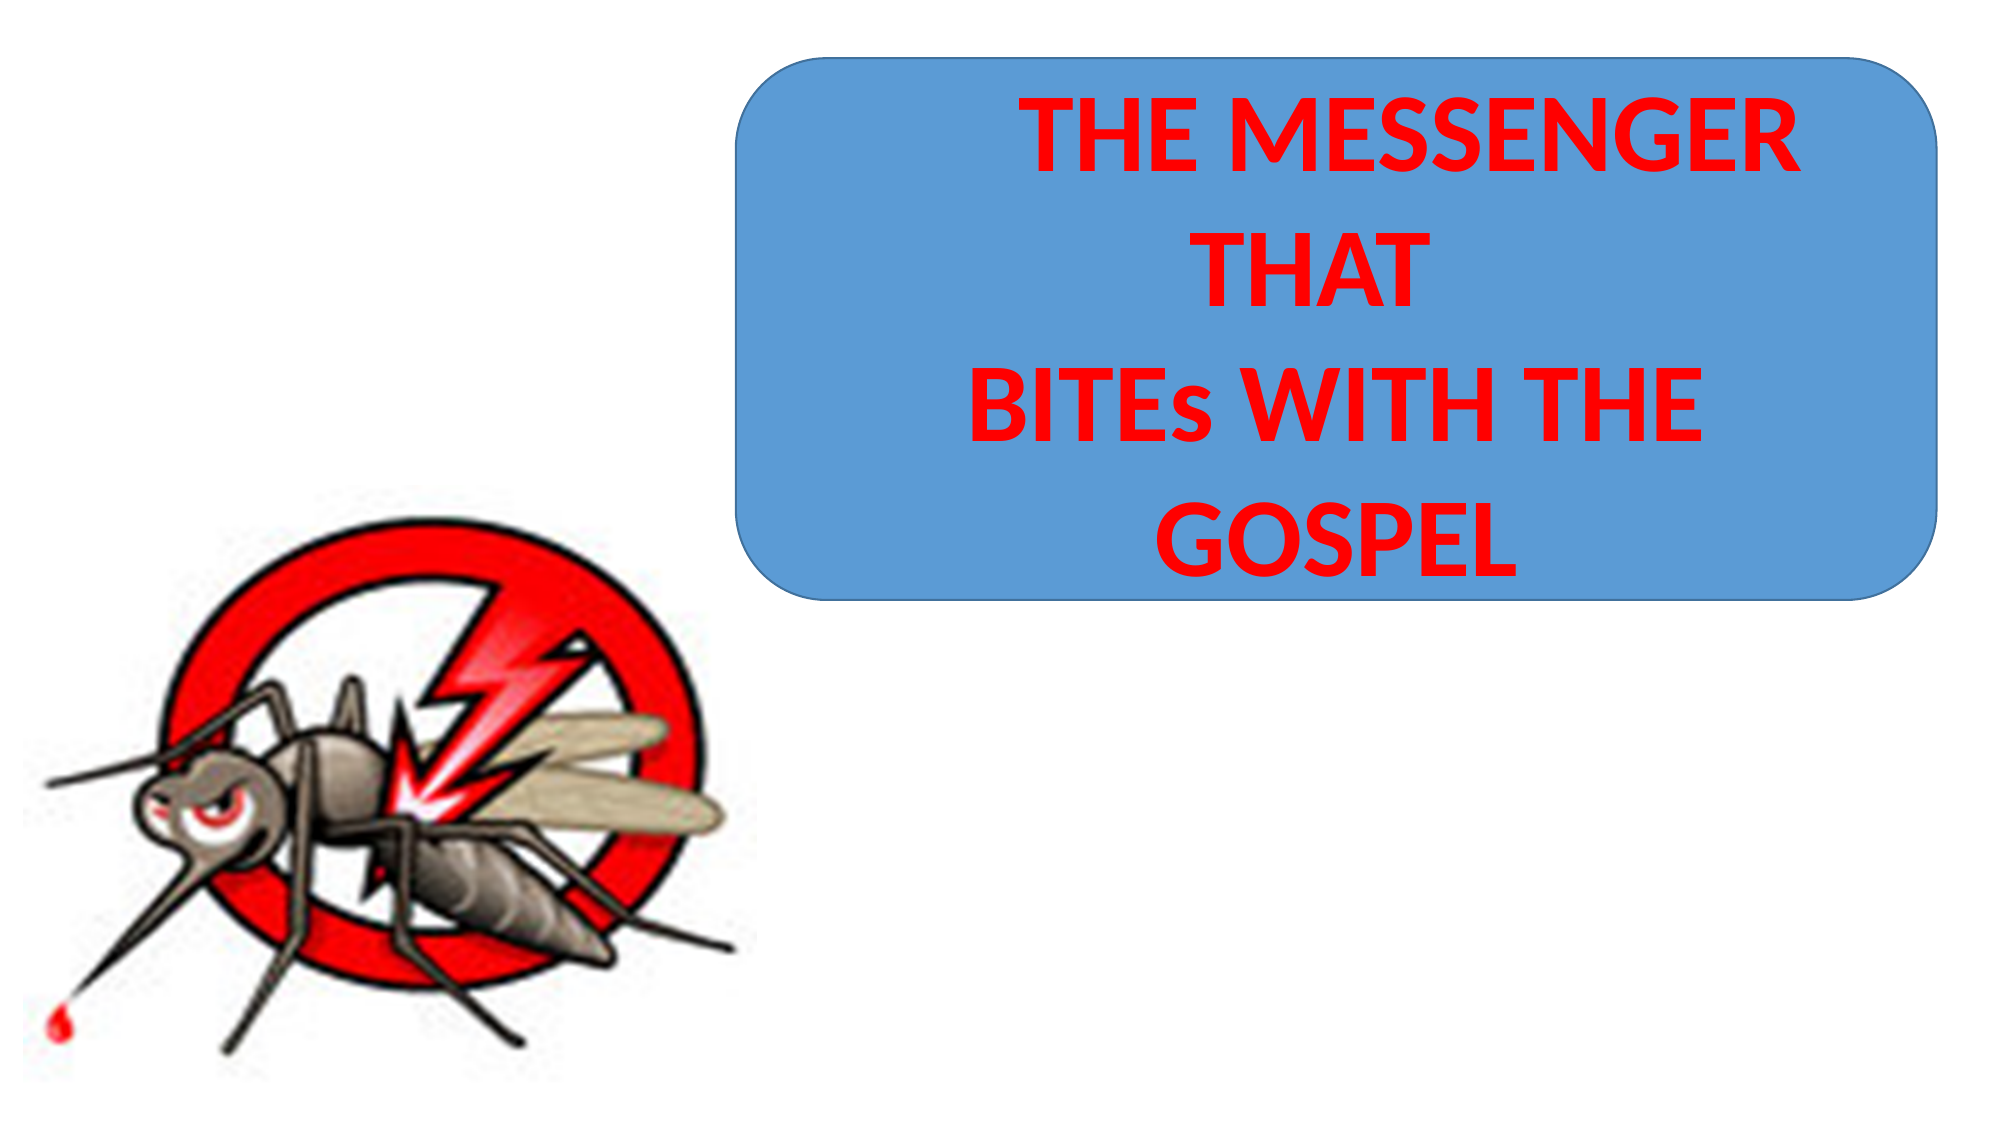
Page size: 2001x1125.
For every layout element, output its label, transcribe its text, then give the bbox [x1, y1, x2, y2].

text_box THE MESSENGER THAT BITEs WITH THE GOSPEL [735, 58, 1937, 600]
picture [23, 485, 757, 1086]
